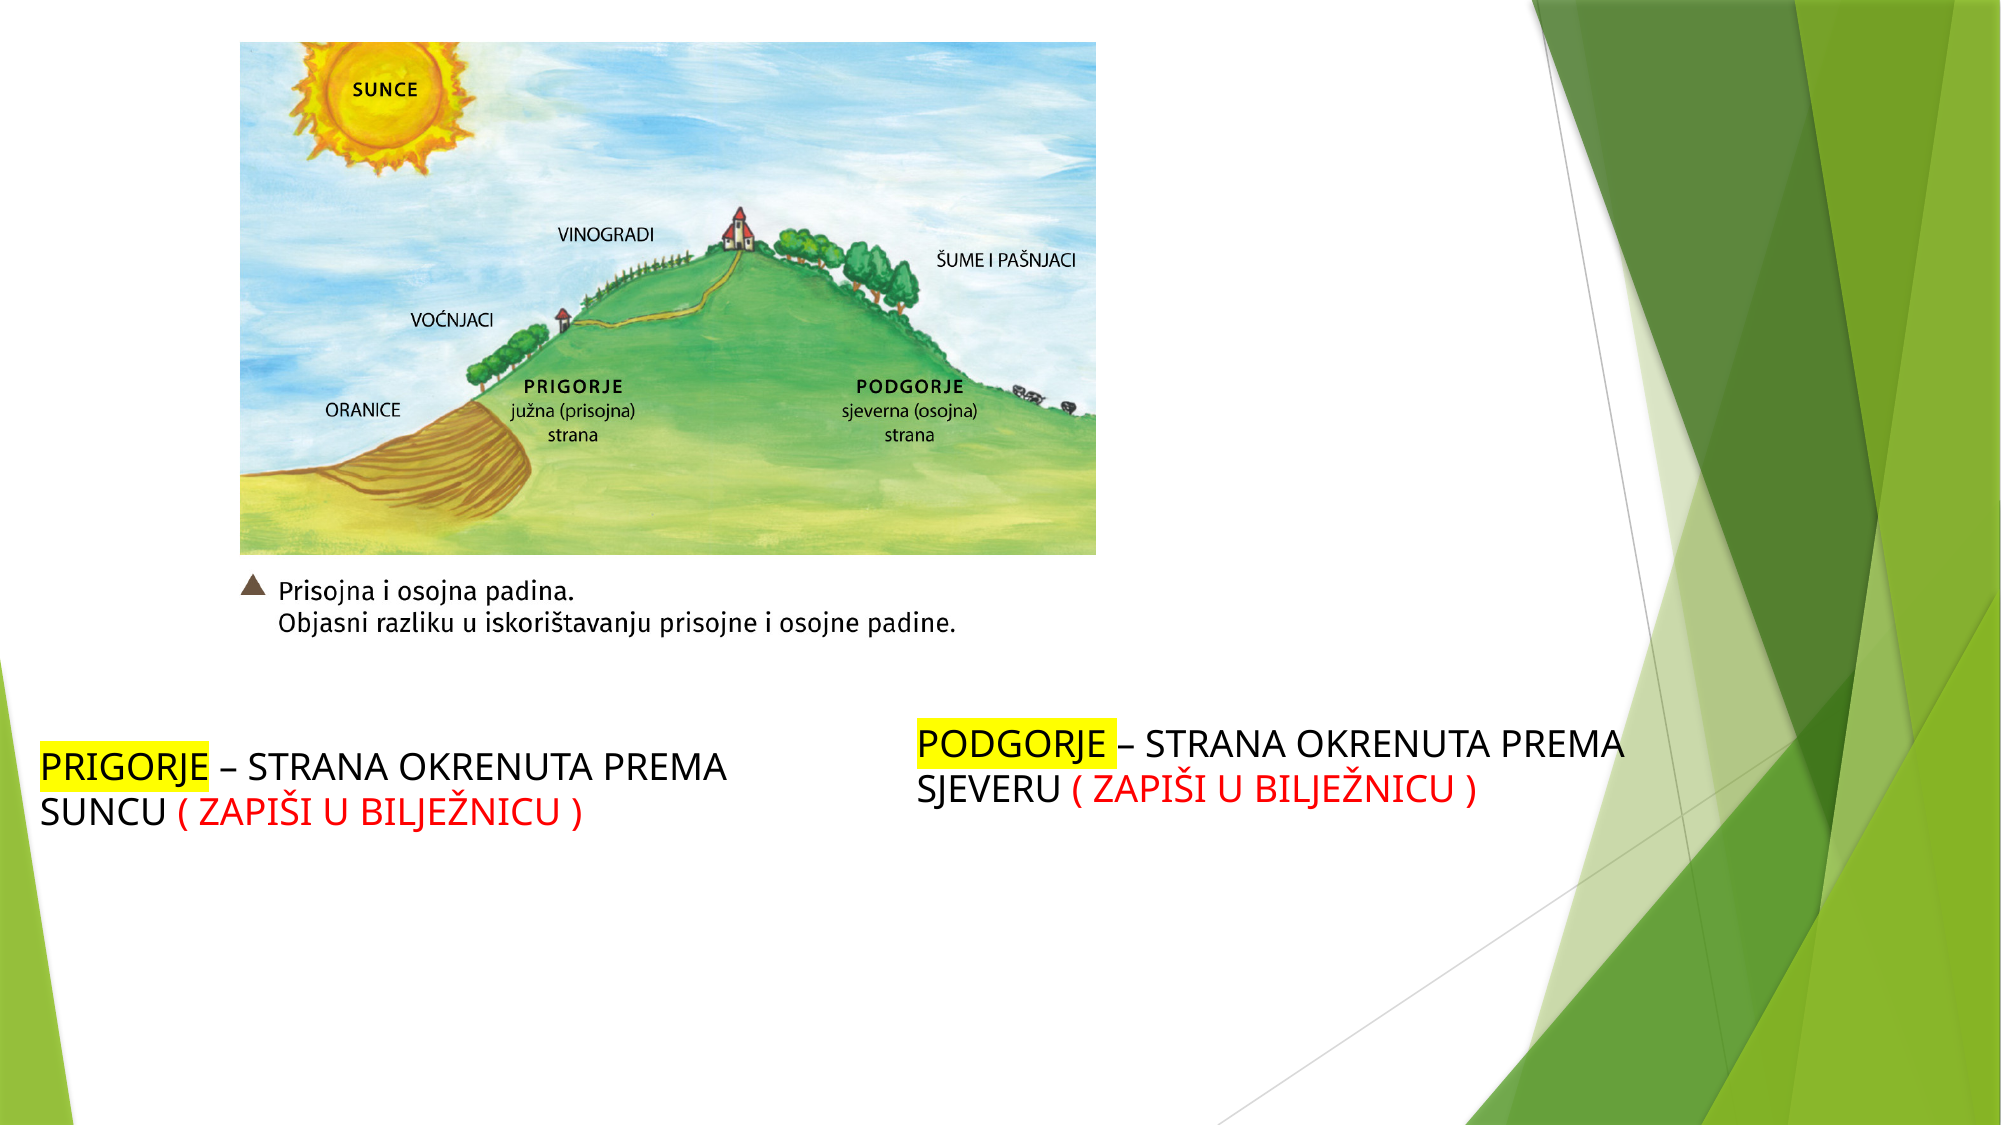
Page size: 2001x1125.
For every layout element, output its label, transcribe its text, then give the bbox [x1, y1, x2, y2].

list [193, 19, 1097, 658]
text_box PRIGORJE – STRANA OKRENUTA PREMA SUNCU ( ZAPIŠI U BILJEŽNICU ) [24, 735, 807, 841]
text_box PODGORJE – STRANA OKRENUTA PREMA SJEVERU ( ZAPIŠI U BILJEŽNICU ) [901, 712, 1666, 818]
